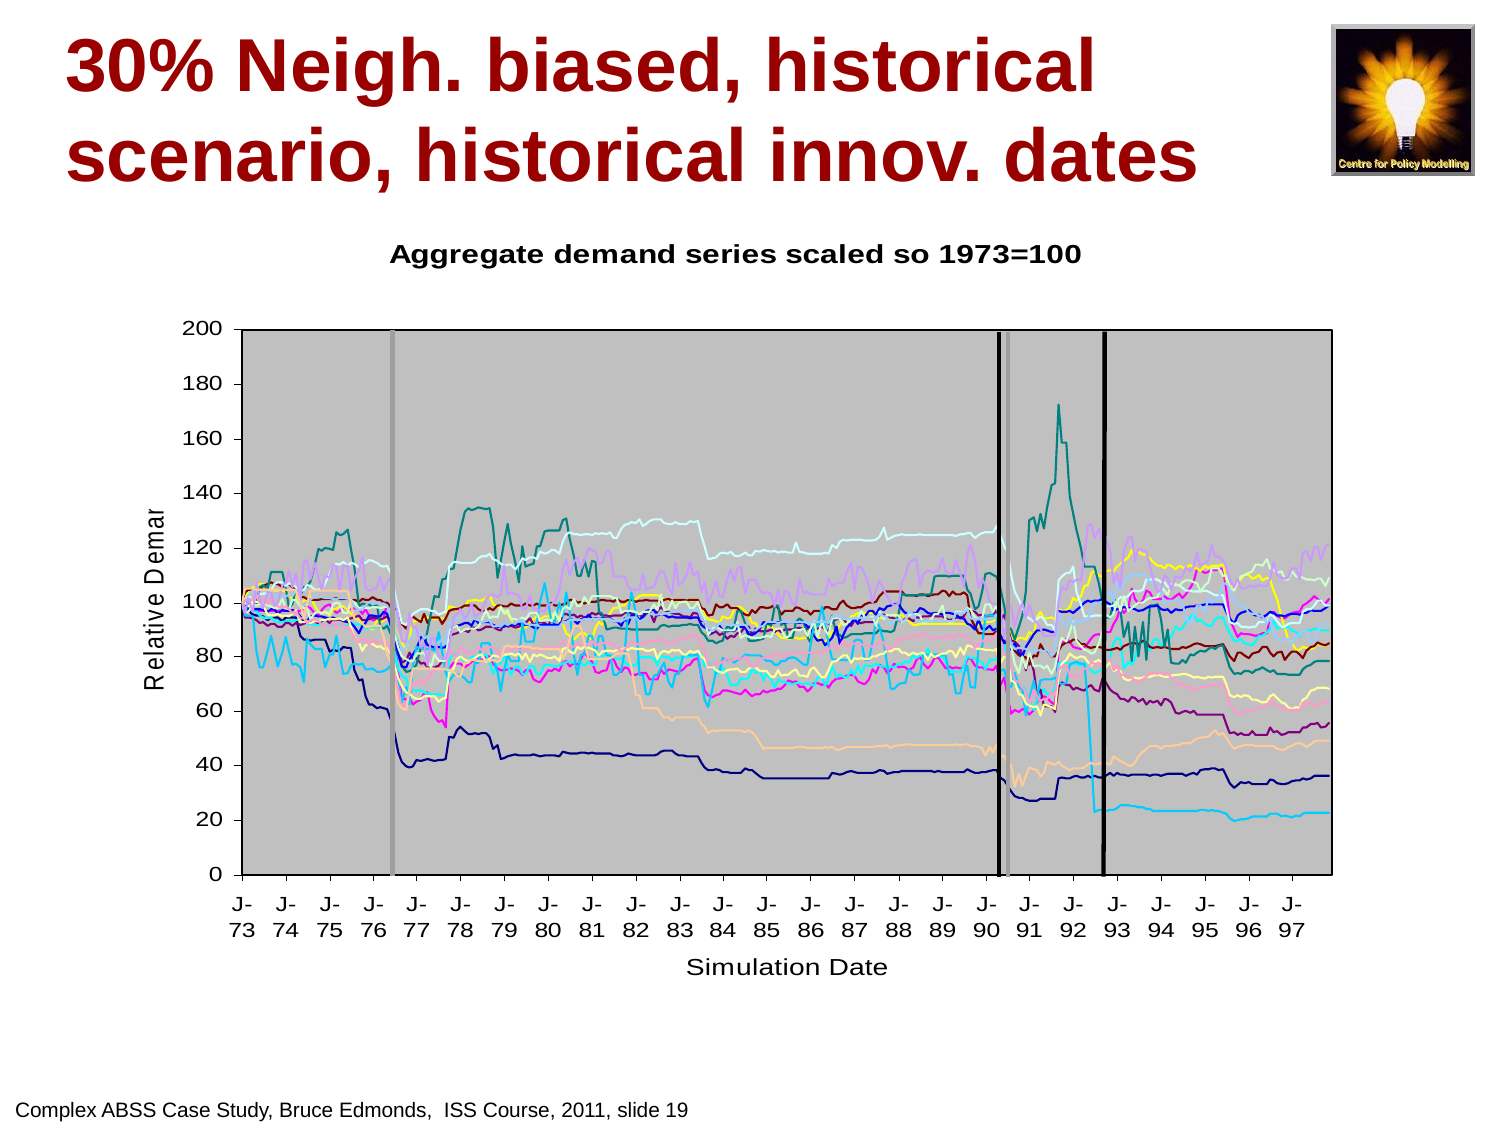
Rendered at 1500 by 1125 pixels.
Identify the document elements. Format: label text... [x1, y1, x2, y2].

footer Complex ABSS Case Study, Bruce Edmonds, ISS Course, 2011, slide 19 [0, 1093, 1500, 1125]
picture [1331, 24, 1475, 176]
title 30% Neigh. biased, historical scenario, historical innov. dates [50, 37, 1313, 175]
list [88, 206, 1384, 1023]
